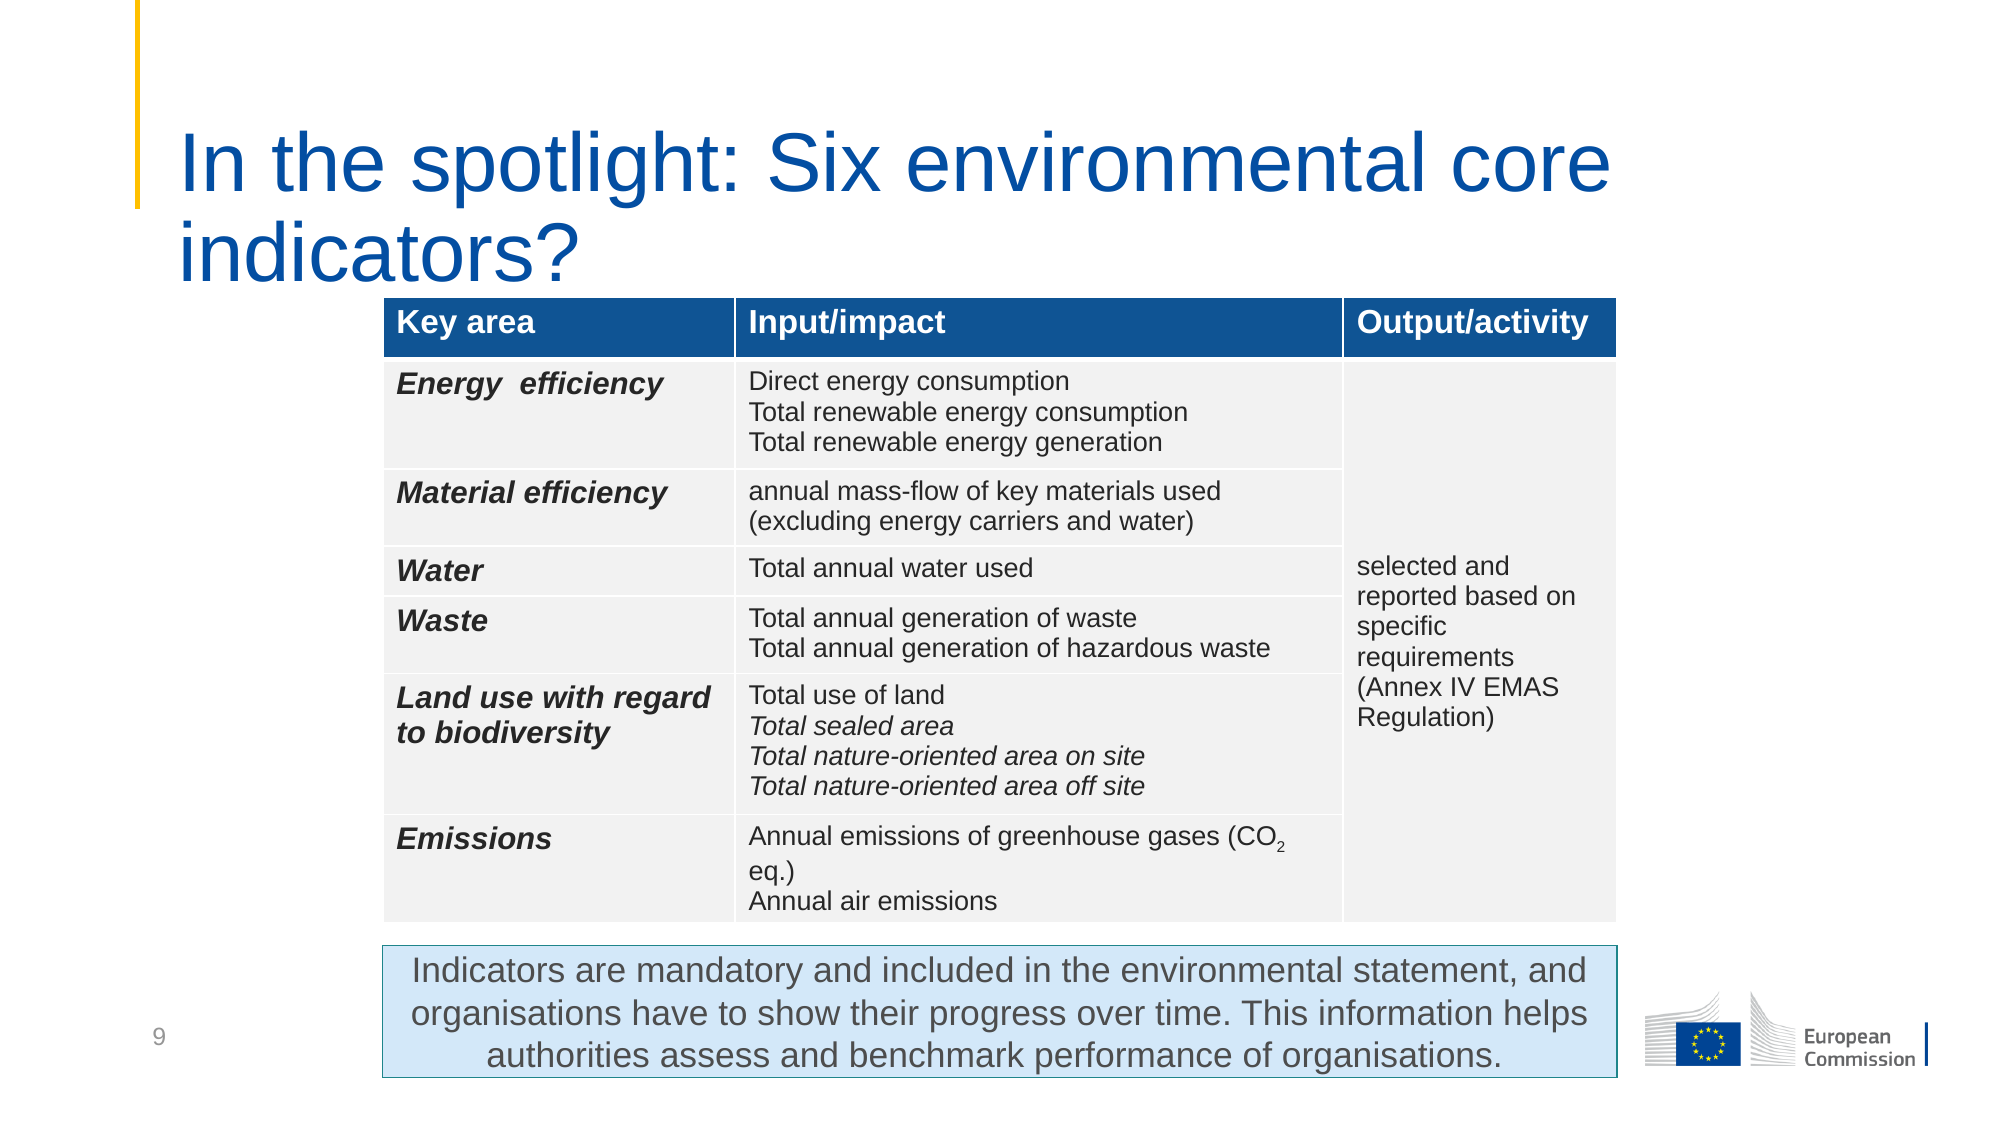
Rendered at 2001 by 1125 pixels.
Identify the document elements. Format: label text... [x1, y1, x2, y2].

table_cell annual mass-flow of key materials used (excluding energy carriers and water) [736, 470, 1342, 545]
table_cell Water [384, 547, 734, 595]
table_header Input/impact [736, 298, 1342, 357]
table_cell Land use with regard to biodiversity [384, 674, 734, 814]
table_cell Total annual water used [736, 547, 1342, 595]
table_cell selected and reported based on specific requirements (Annex IV EMAS Regulation) [1344, 362, 1616, 922]
table_cell Annual emissions of greenhouse gases (CO2 eq.) Annual air emissions [736, 815, 1342, 922]
table_cell Direct energy consumption Total renewable energy consumption Total renewable energy generation [736, 362, 1342, 468]
table_cell Total use of land Total sealed area Total nature-oriented area on site Total nature-oriented area off site [736, 674, 1342, 814]
table_cell Waste [384, 597, 734, 673]
table_cell Emissions [384, 815, 734, 922]
slide_number 9 [137, 1005, 588, 1066]
table_header Key area [384, 298, 734, 357]
table_cell Total annual generation of waste Total annual generation of hazardous waste [736, 597, 1342, 673]
title In the spotlight: Six environmental core indicators? [163, 115, 1889, 300]
table_cell Energy efficiency [384, 362, 734, 468]
text_box Indicators are mandatory and included in the environmental statement, and organisations have to show their progress over time. This information helps authorities assess and benchmark performance of organisations. [382, 945, 1617, 1078]
table_header Output/activity [1344, 298, 1616, 357]
picture [1645, 991, 1928, 1066]
table_cell Material efficiency [384, 470, 734, 545]
